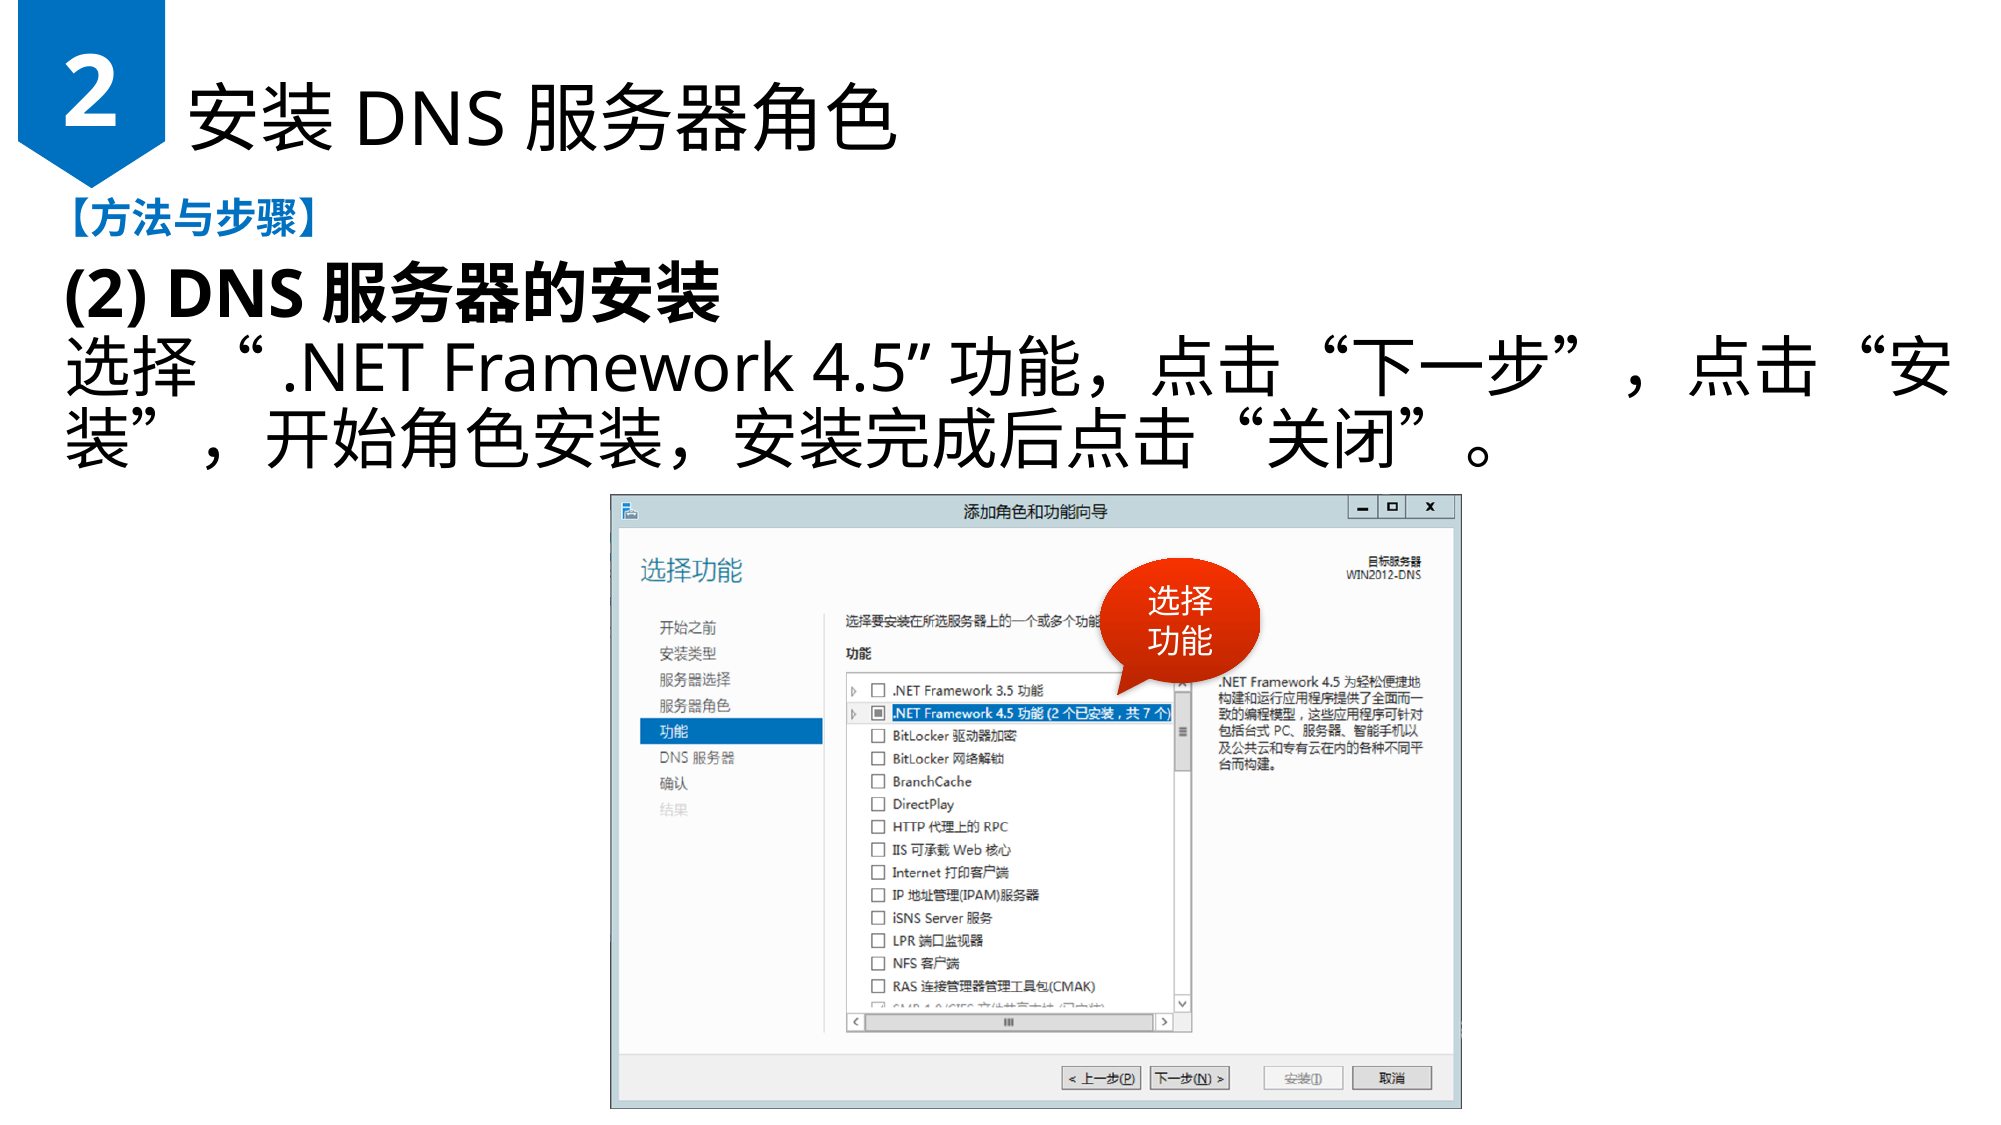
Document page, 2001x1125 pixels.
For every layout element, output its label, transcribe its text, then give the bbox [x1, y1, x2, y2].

text_box [18, 0, 166, 189]
text_box (2) DNS服务器的安装 选择“.NET Framework 4.5”功能，点击“下一步”，点击“安装”，开始角色安装，安装完成后点击“关闭”。 [49, 271, 1971, 485]
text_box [610, 493, 1462, 1109]
text_box 【方法与步骤】 [33, 159, 1776, 249]
text_box 2 [45, 18, 136, 154]
text_box 安装DNS服务器角色 [170, 18, 915, 169]
